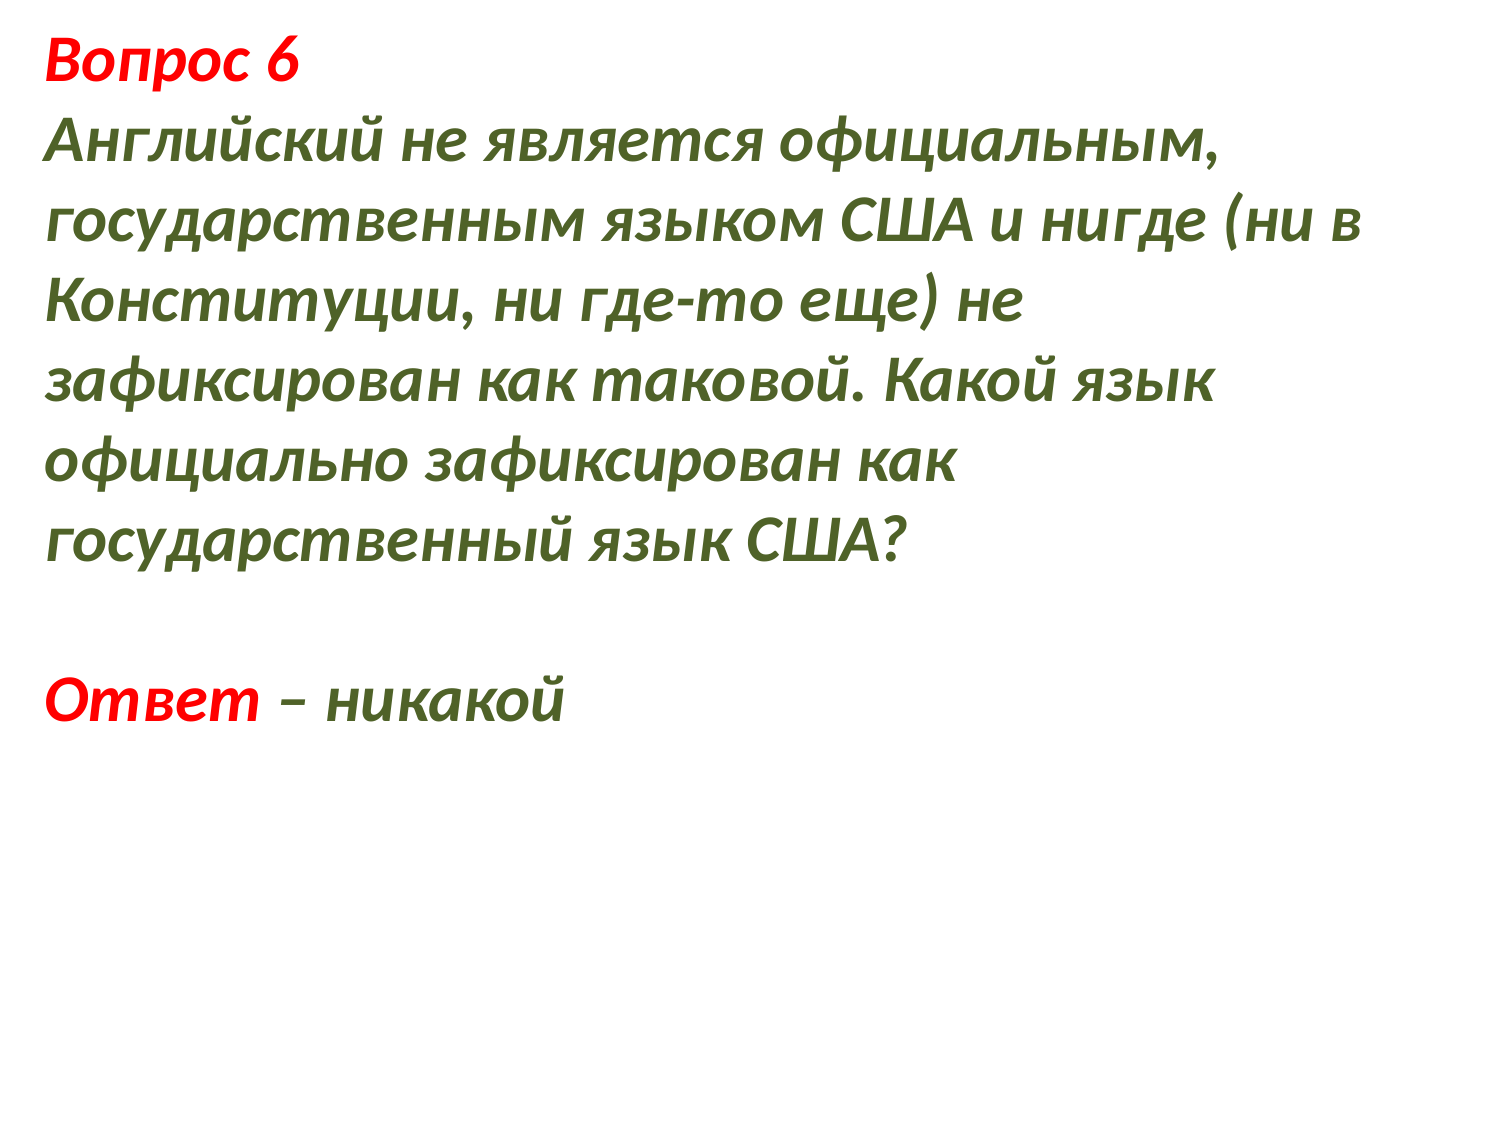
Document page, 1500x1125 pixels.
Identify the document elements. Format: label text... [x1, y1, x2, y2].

text_box Вопрос 6 Английский не является официальным, государственным языком США и нигде (ни в Конституции, ни где-то еще) не зафиксирован как таковой. Какой язык официально зафиксирован как государственный язык США? Ответ – никакой [29, 7, 1424, 902]
